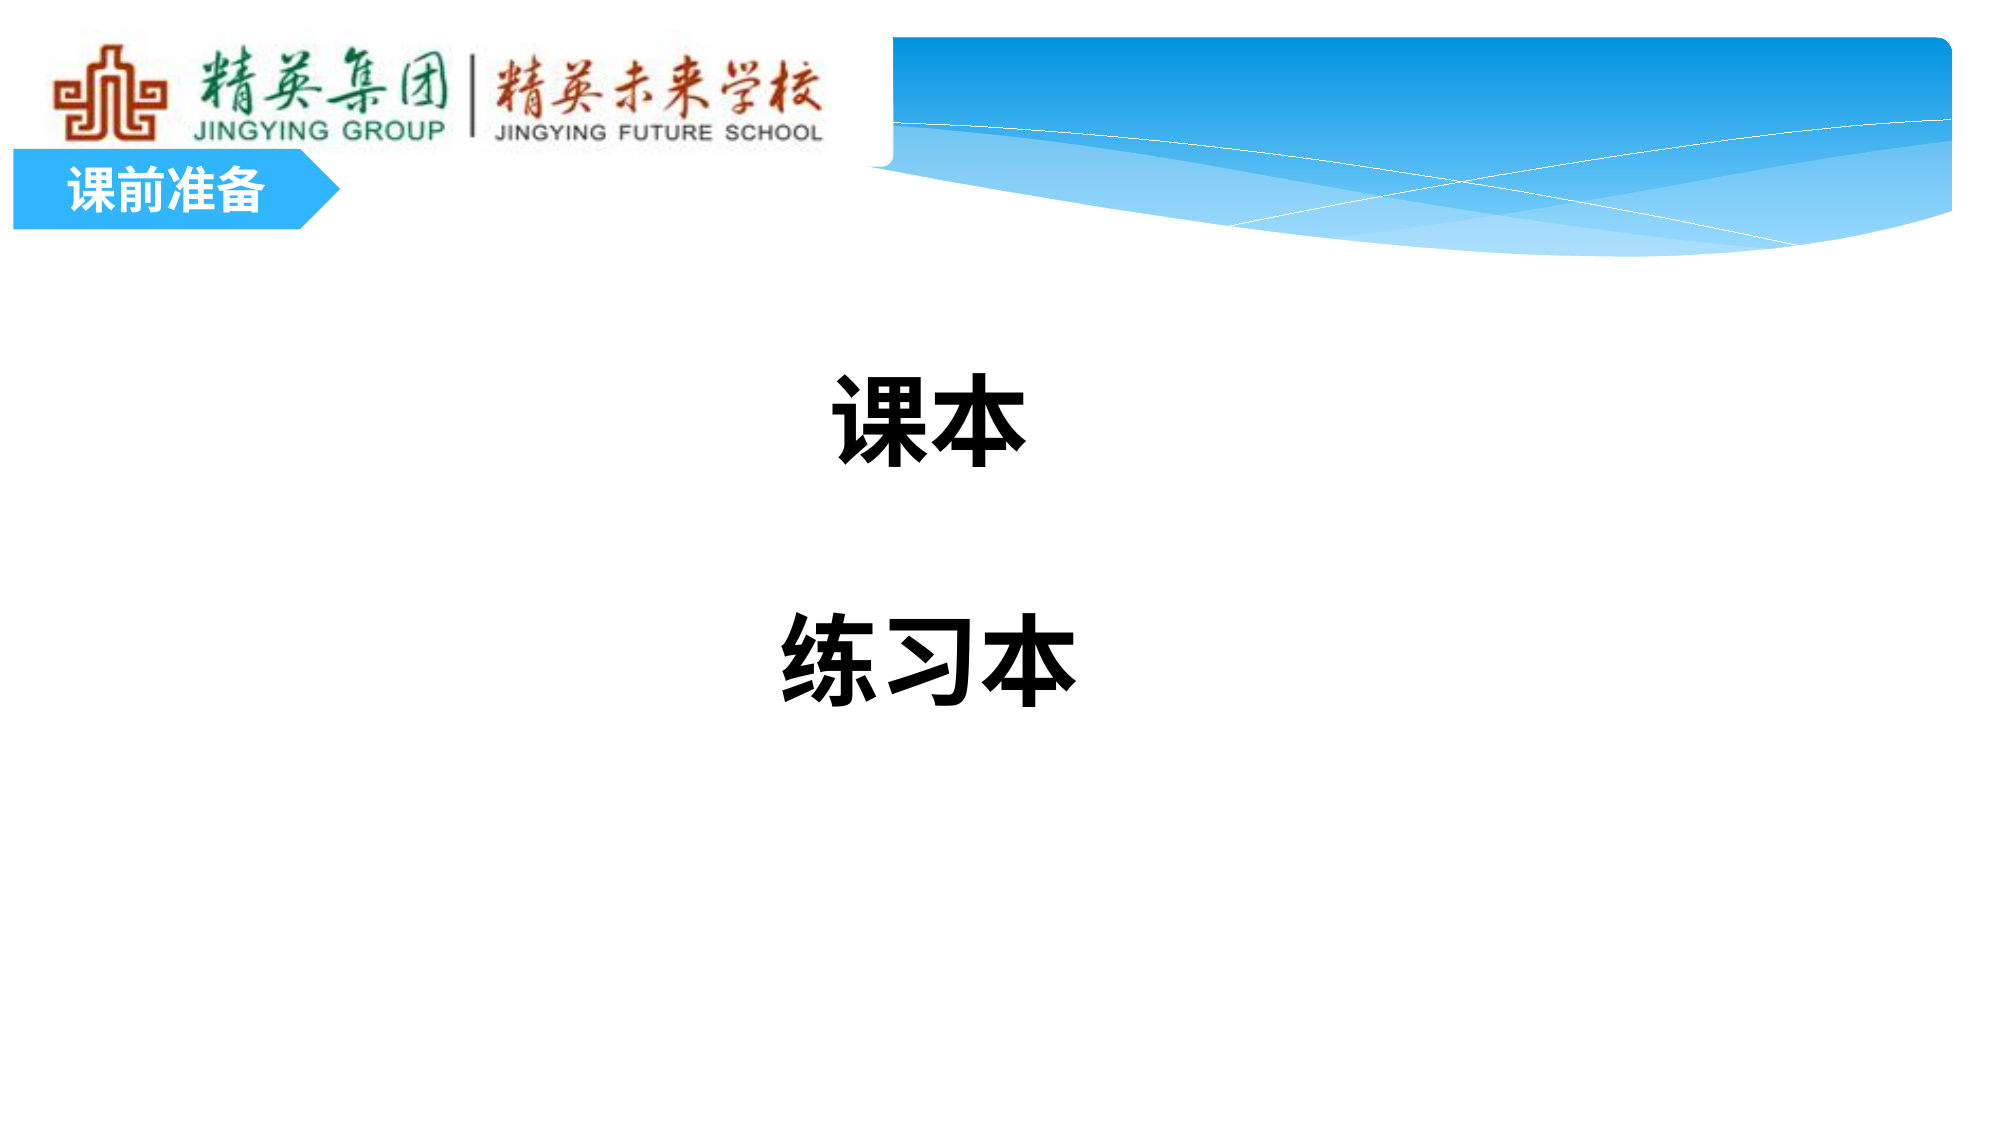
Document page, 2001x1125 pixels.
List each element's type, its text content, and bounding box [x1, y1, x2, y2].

text_box 课本 练习本 [742, 350, 1117, 846]
text_box 课前准备 [12, 175, 342, 231]
picture [13, 29, 894, 167]
